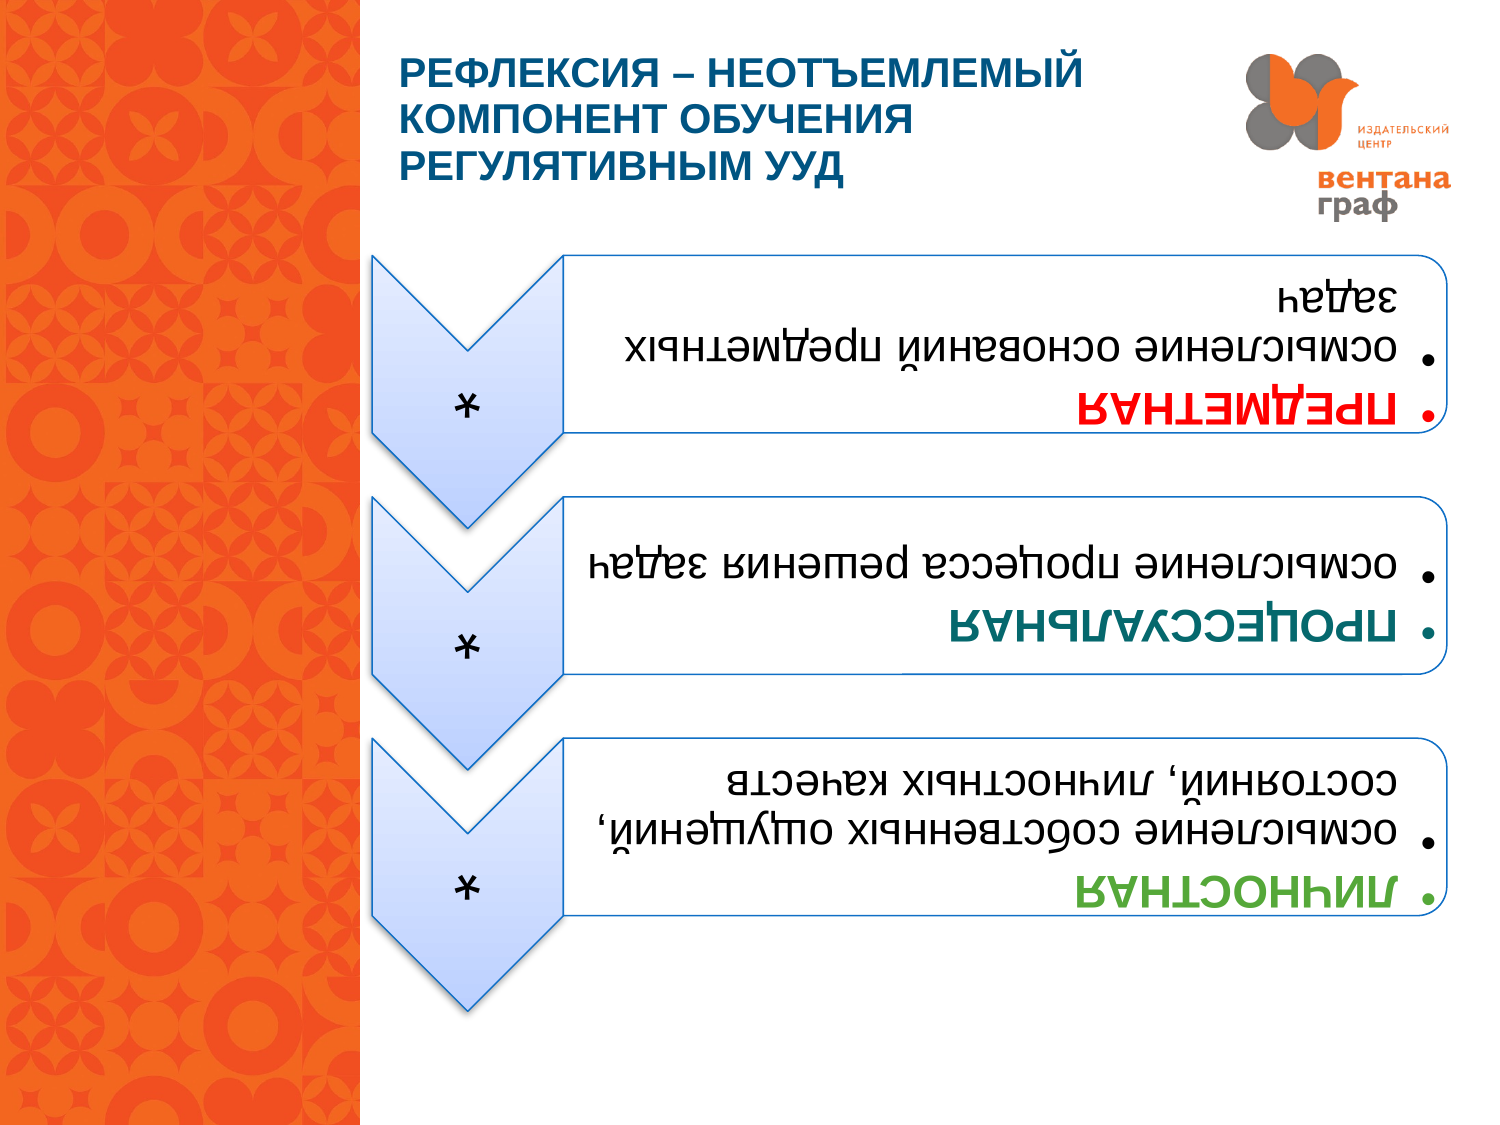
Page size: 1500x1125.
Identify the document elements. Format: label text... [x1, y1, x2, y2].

picture [1246, 54, 1451, 222]
title Рефлексия – неотъемлемый компонент обучения регулятивным УУД [383, 30, 1211, 209]
picture [0, 0, 360, 1125]
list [371, 255, 1448, 1012]
